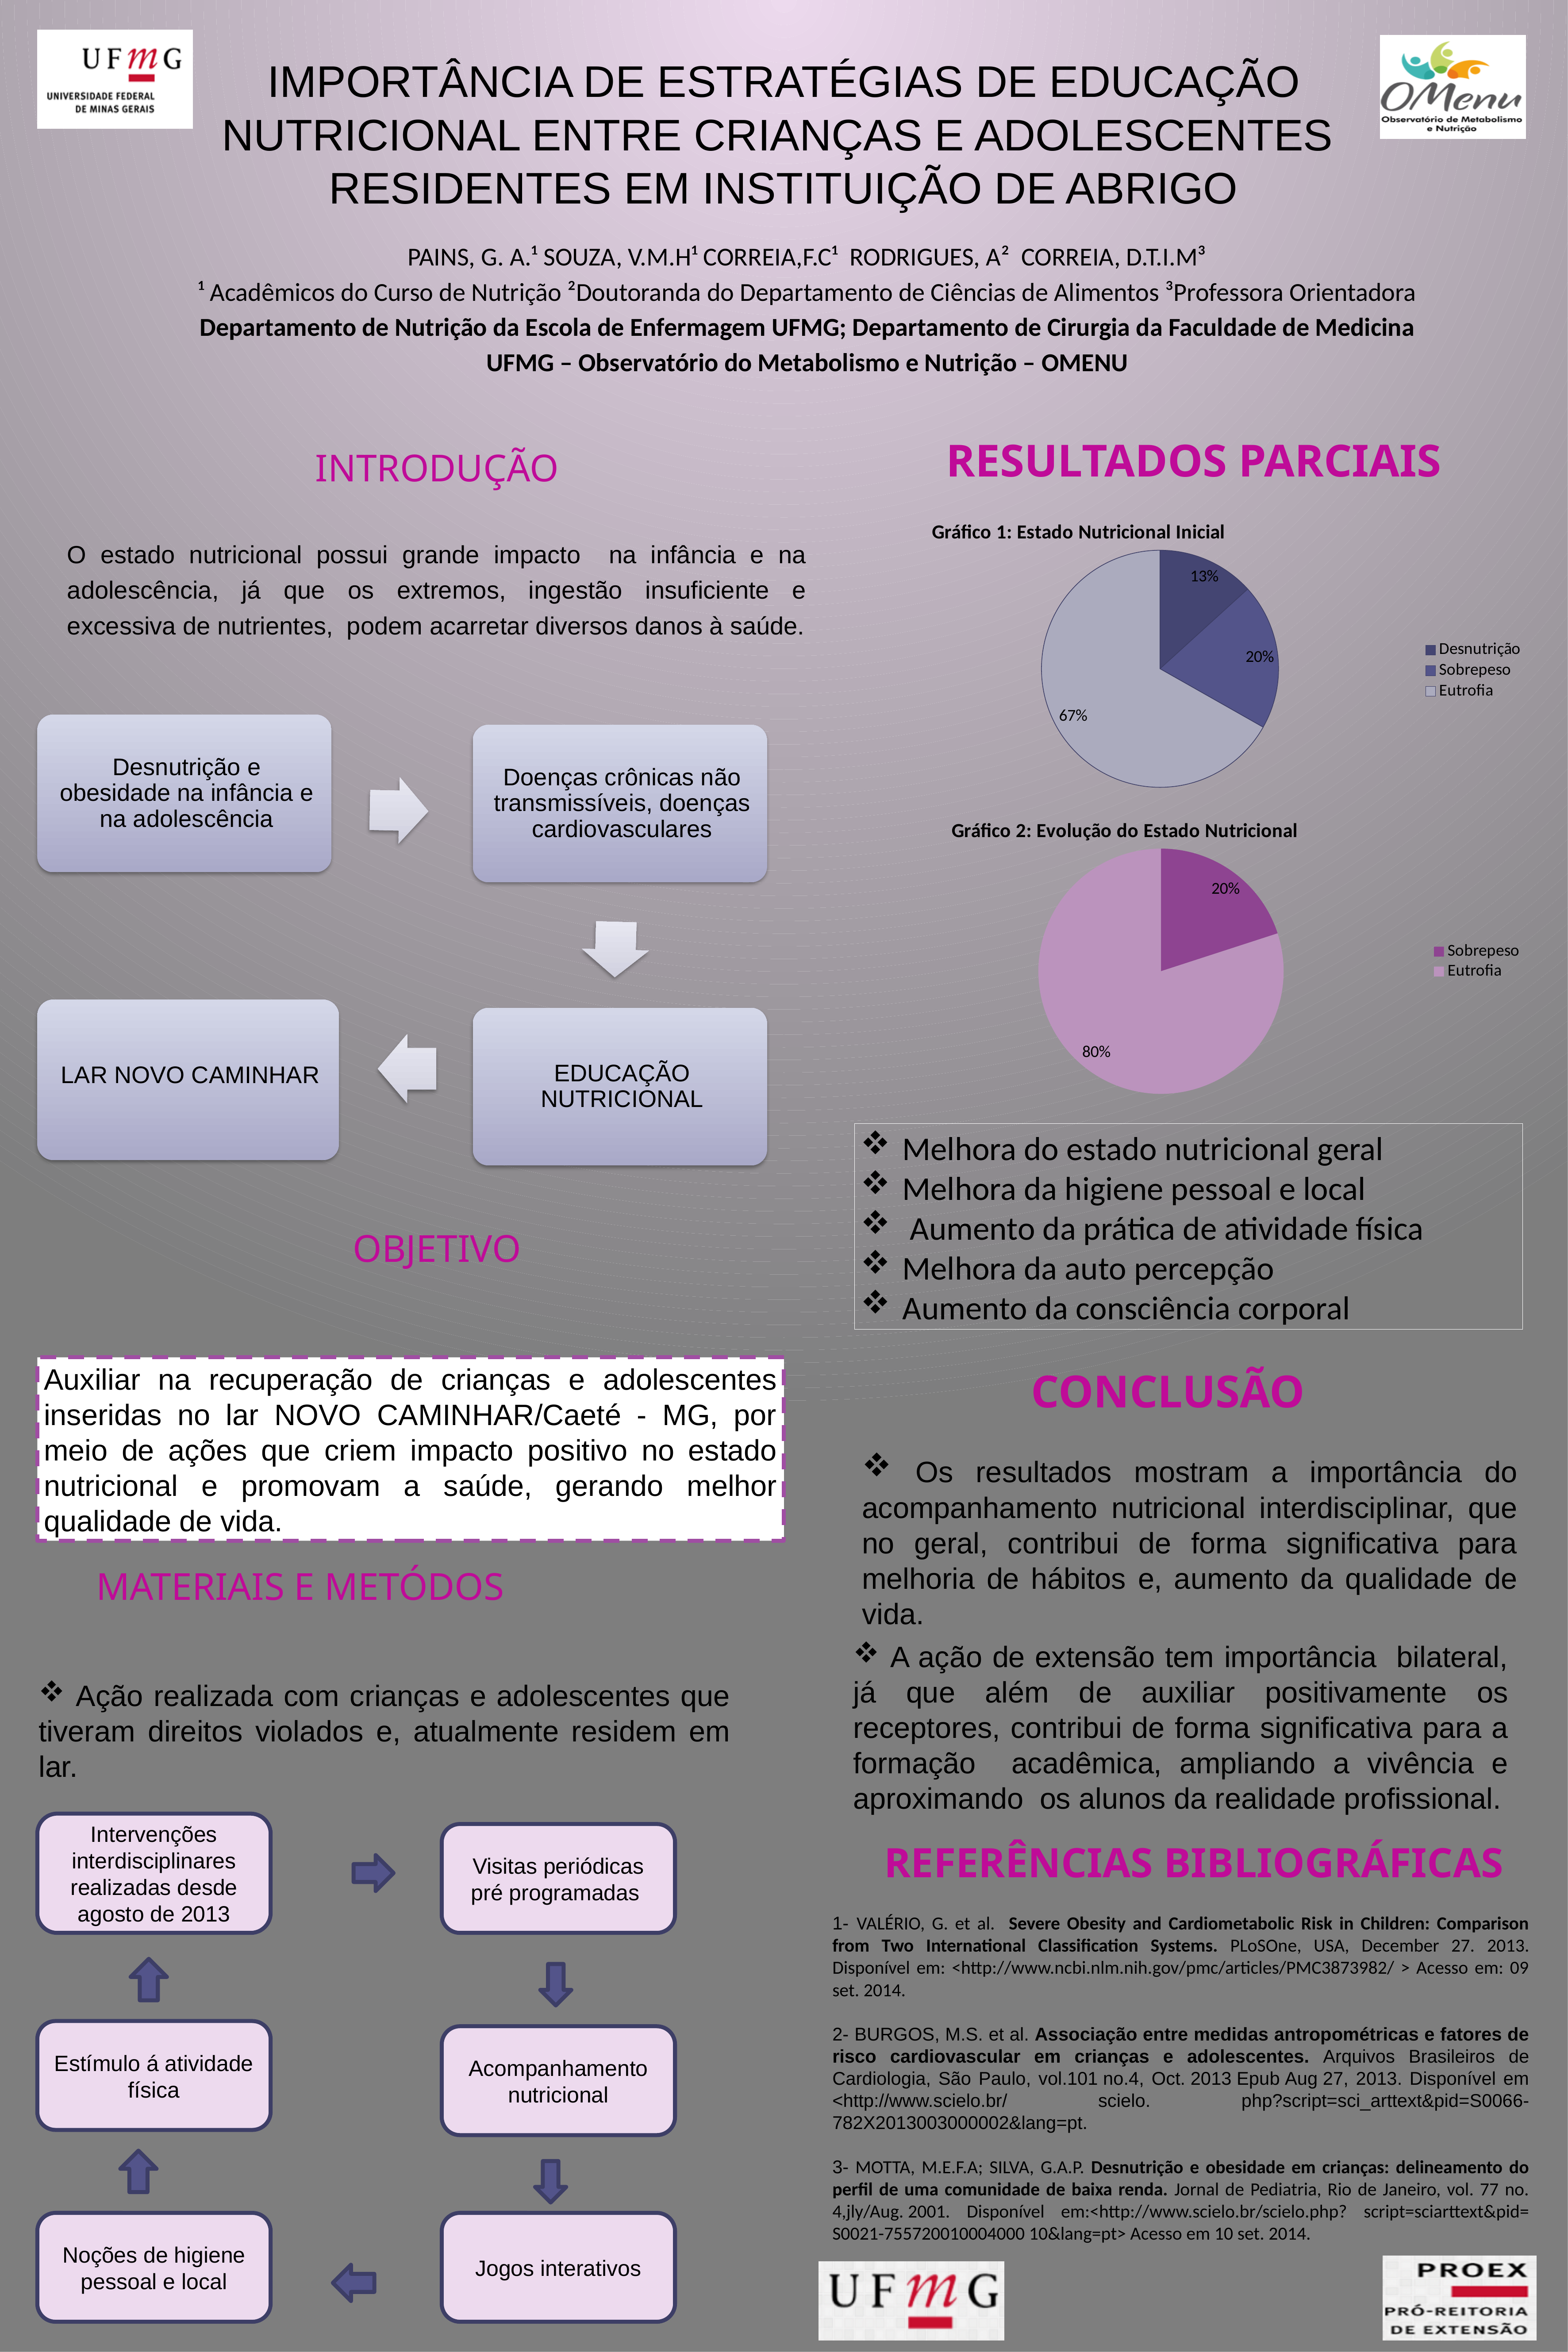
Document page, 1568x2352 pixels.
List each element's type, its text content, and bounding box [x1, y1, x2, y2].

text_box [538, 1962, 573, 2008]
text_box Ação realizada com crianças e adolescentes que tiveram direitos violados e, atualmente residem em lar. [32, 1673, 737, 1787]
text_box Acompanhamento nutricional [439, 2024, 677, 2137]
text_box A ação de extensão tem importância bilateral, já que além de auxiliar positivamente os receptores, contribui de forma significativa para a formação acadêmica, ampliando a vivência e aproximando os alunos da realidade profissional. [846, 1634, 1515, 1818]
text_box Noções de higiene pessoal e local [35, 2210, 273, 2324]
picture [1383, 2256, 1537, 2341]
text_box Auxiliar na recuperação de crianças e adolescentes inseridas no lar NOVO CAMINHAR/Caeté - MG, por meio de ações que criem impacto positivo no estado nutricional e promovam a saúde, gerando melhor qualidade de vida. [35, 1355, 786, 1543]
text_box 1- VALÉRIO, G. et al. Severe Obesity and Cardiometabolic Risk in Children: Comparison from Two International Classification Systems. PLoSOne, USA, December 27. 2013. Disponível em: <http://www.ncbi.nlm.nih.gov/pmc/articles/PMC3873982/ > Acesso em: 09 set. 2014. 2- BURGOS, M.S. et al. Associação entre medidas antropométricas e fatores de risco cardiovascular em crianças e adolescentes. Arquivos Brasileiros de Cardiologia, São Paulo, vol.101 no.4, Oct. 2013 Epub Aug 27, 2013. Disponível em <http://www.scielo.br/ scielo. php?script=sci_arttext&pid=S0066-782X2013003000002&lang=pt. 3- MOTTA, M.E.F.A; SILVA, G.A.P. Desnutrição e obesidade em crianças: delineamento do perfil de uma comunidade de baixa renda. Jornal de Pediatria, Rio de Janeiro, vol. 77 no. 4,jly/Aug. 2001. Disponível em:<http://www.scielo.br/scielo.php? script=sciarttext&pid= S0021-755720010004000 10&lang=pt> Acesso em 10 set. 2014. [826, 1908, 1536, 2337]
text_box REFERÊNCIAS BIBLIOGRÁFICAS [821, 1833, 1567, 1889]
text_box CONCLUSÃO [1024, 1360, 1312, 1420]
text_box PAINS, G. A.¹ SOUZA, V.M.H¹ CORREIA,F.C¹ RODRIGUES, A² CORREIA, D.T.I.M³ ¹ Acadêmicos do Curso de Nutrição ²Doutoranda do Departamento de Ciências de Alimentos ³Professora Orientadora Departamento de Nutrição da Escola de Enfermagem UFMG; Departamento de Cirurgia da Faculdade de Medicina UFMG – Observatório do Metabolismo e Nutrição – OMENU [156, 232, 1458, 380]
text_box Melhora do estado nutricional geral Melhora da higiene pessoal e local Aumento da prática de atividade física Melhora da auto percepção Aumento da consciência corporal [854, 1123, 1523, 1330]
chart [893, 517, 1532, 802]
text_box [118, 2148, 159, 2194]
text_box Os resultados mostram a importância do acompanhamento nutricional interdisciplinar, que no geral, contribui de forma significativa para melhoria de hábitos e, aumento da qualidade de vida. [855, 1445, 1525, 1665]
title IMPORTÂNCIA DE ESTRATÉGIAS DE EDUCAÇÃO NUTRICIONAL ENTRE CRIANÇAS E ADOLESCENTES RESIDENTES EM INSTITUIÇÃO DE ABRIGO [0, 0, 1568, 264]
text_box Visitas periódicas pré programadas [439, 1822, 677, 1935]
text_box [128, 1956, 169, 2002]
text_box [351, 1853, 396, 1893]
text_box Jogos interativos [439, 2210, 677, 2324]
subtitle INTRODUÇÃO O estado nutricional possui grande impacto na infância e na adolescência, já que os extremos, ingestão insuficiente e excessiva de nutrientes, podem acarretar diversos danos à saúde. OBJETIVO MATERIAIS E METÓDOS [37, 429, 837, 2352]
picture [819, 2261, 1005, 2341]
text_box [533, 2159, 569, 2205]
chart [888, 815, 1531, 1108]
picture [37, 30, 193, 129]
picture [1380, 35, 1526, 139]
text_box [331, 2263, 377, 2303]
text_box Estímulo á atividade física [35, 2019, 273, 2132]
text_box RESULTADOS PARCIAIS [856, 429, 1531, 1166]
text_box Intervenções interdisciplinares realizadas desde agosto de 2013 [35, 1811, 273, 1935]
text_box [37, 714, 769, 1166]
